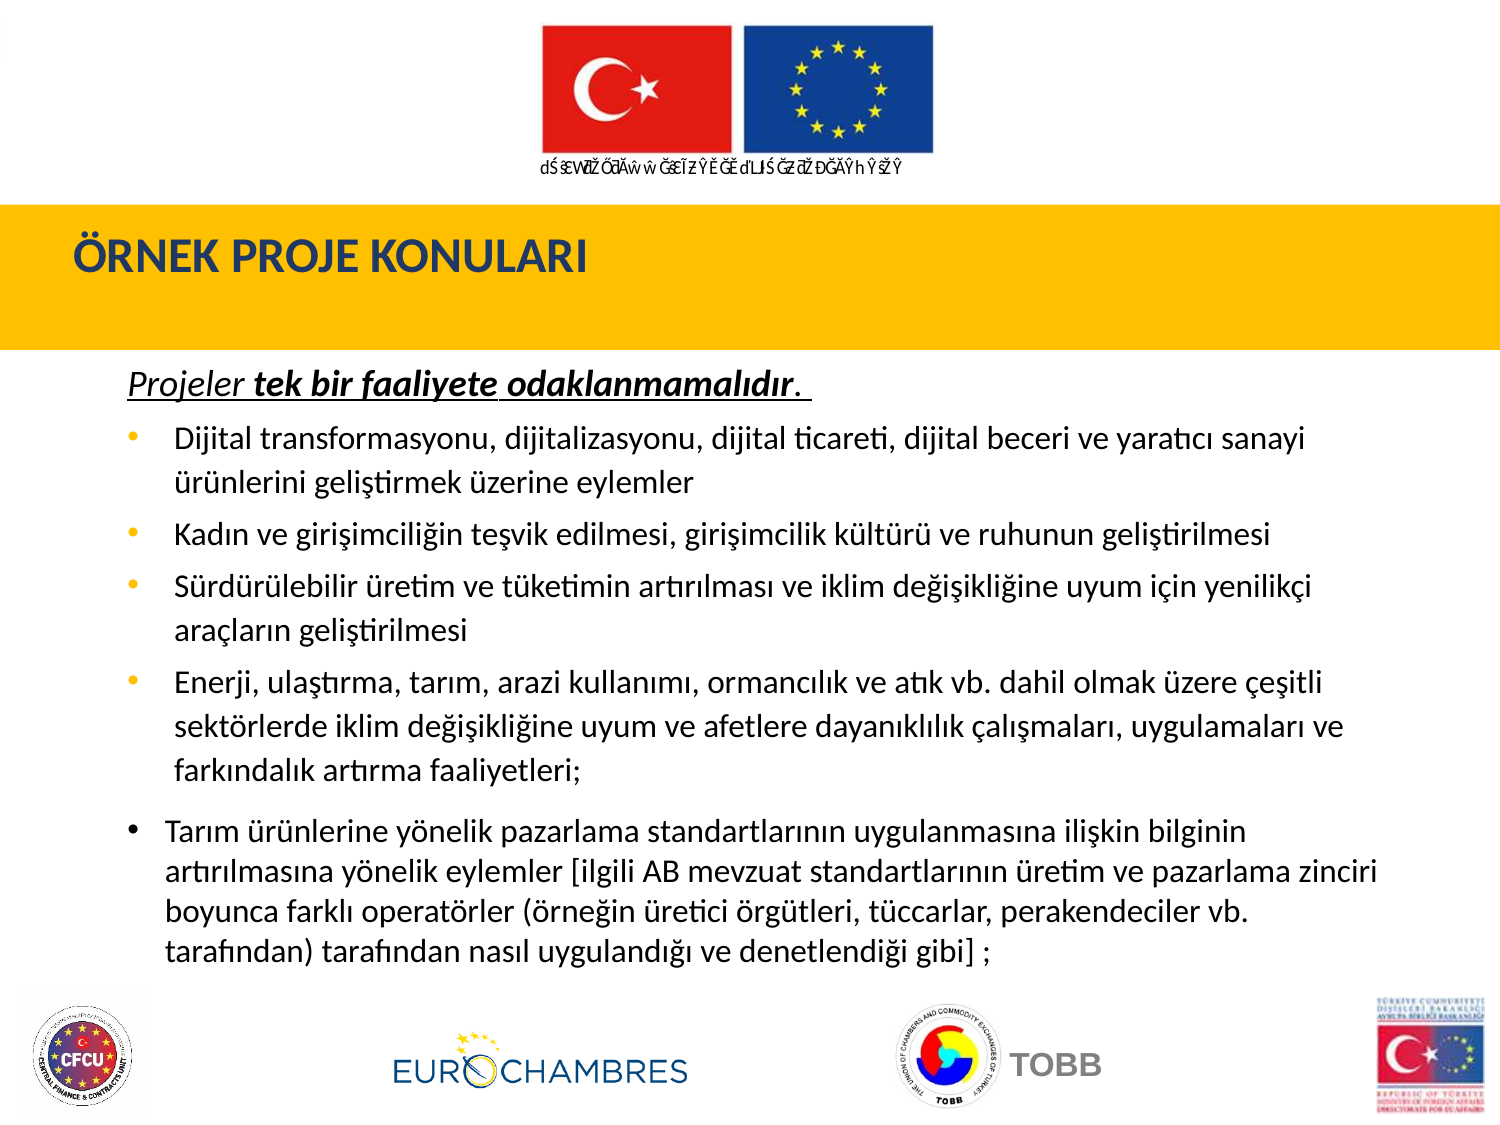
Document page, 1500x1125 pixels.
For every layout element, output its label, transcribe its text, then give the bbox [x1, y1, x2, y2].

list Projeler tek bir faaliyete odaklanmamalıdır. Dijital transformasyonu, dijitalizasyonu, dijital ticareti, dijital beceri ve yaratıcı sanayi ürünlerini geliştirmek üzerine eylemler Kadın ve girişimciliğin teşvik edilmesi, girişimcilik kültürü ve ruhunun geliştirilmesi Sürdürülebilir üretim ve tüketimin artırılması ve iklim değişikliğine uyum için yenilikçi araçların geliştirilmesi Enerji, ulaştırma, tarım, arazi kullanımı, ormancılık ve atık vb. dahil olmak üzere çeşitli sektörlerde iklim değişikliğine uyum ve afetlere dayanıklılık çalışmaları, uygulamaları ve farkındalık artırma faaliyetleri; Tarım ürünlerine yönelik pazarlama standartlarının uygulanmasına ilişkin bilginin artırılmasına yönelik eylemler [ilgili AB mevzuat standartlarının üretim ve pazarlama zinciri boyunca farklı operatörler (örneğin üretici örgütleri, tüccarlar, perakendeciler vb. tarafından) tarafından nasıl uygulandığı ve denetlendiği gibi] ; [112, 351, 1406, 996]
picture [894, 1003, 1002, 1109]
picture [18, 991, 146, 1120]
picture [1376, 997, 1485, 1114]
picture [394, 1019, 687, 1101]
text_box ÖRNEK PROJE KONULARI [0, 204, 1500, 350]
picture [540, 22, 935, 155]
